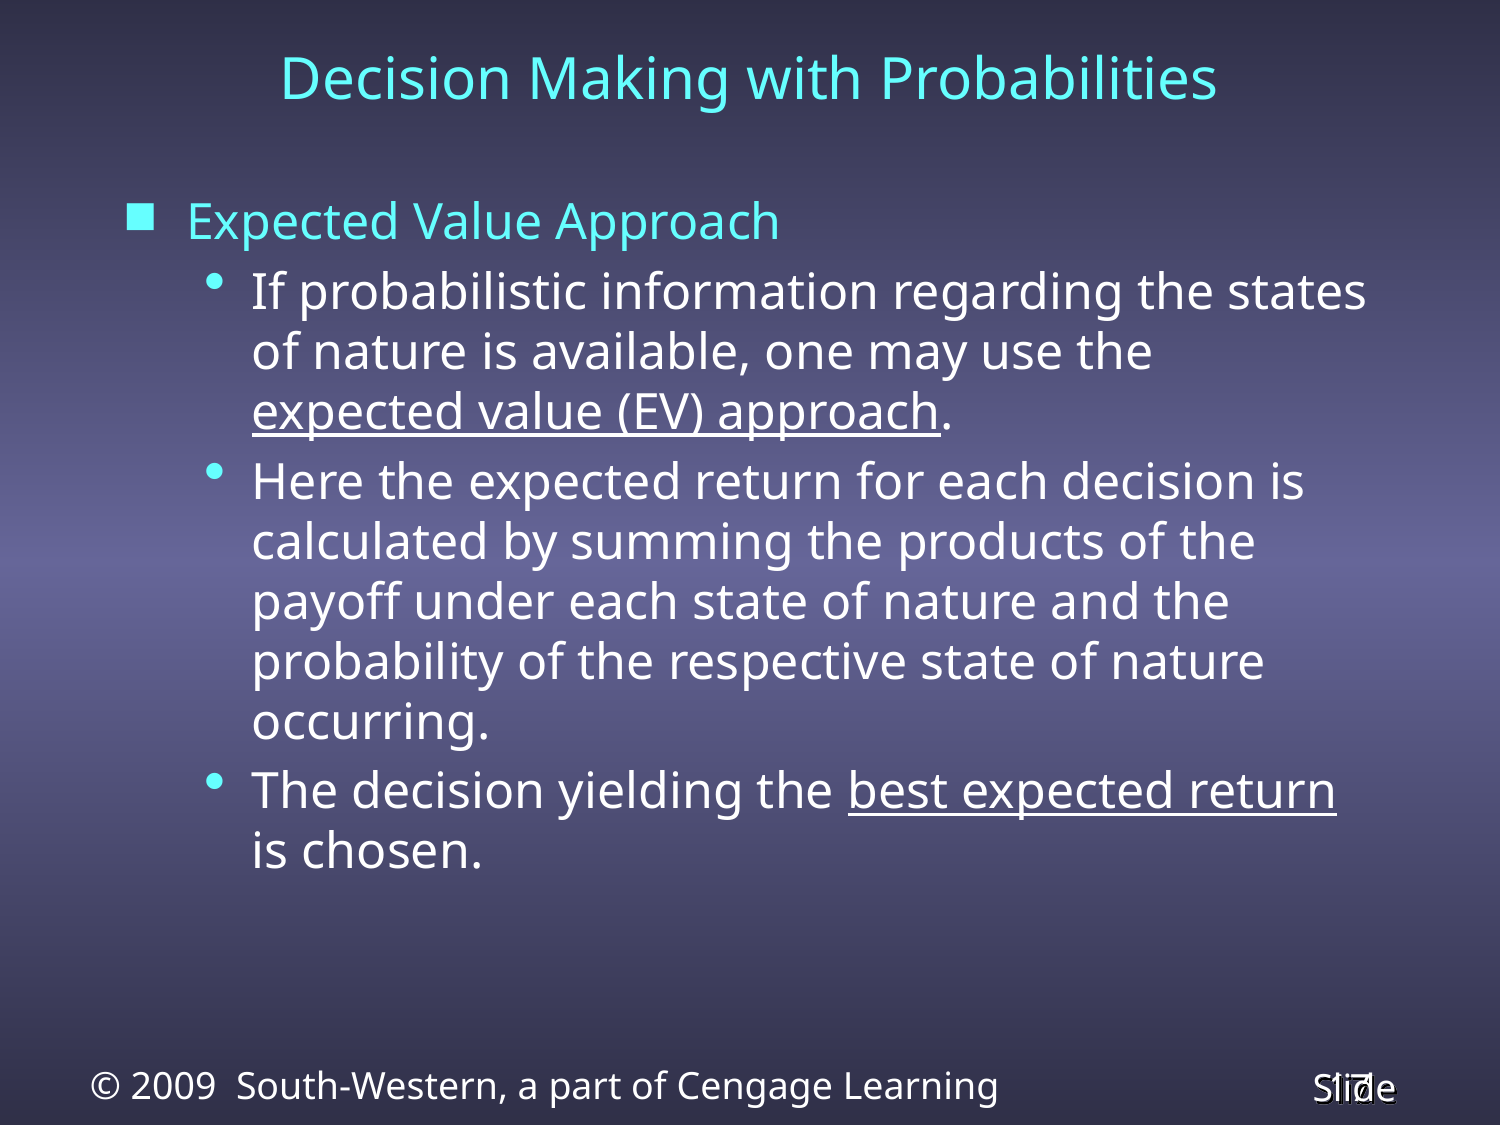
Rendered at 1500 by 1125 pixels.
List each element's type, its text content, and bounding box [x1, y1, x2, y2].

title Decision Making with Probabilities [136, 27, 1363, 124]
list Expected Value Approach If probabilistic information regarding the states of nature is available, one may use the expected value (EV) approach. Here the expected return for each decision is calculated by summing the products of the payoff under each state of nature and the probability of the respective state of nature occurring. The decision yielding the best expected return is chosen. [114, 181, 1393, 901]
